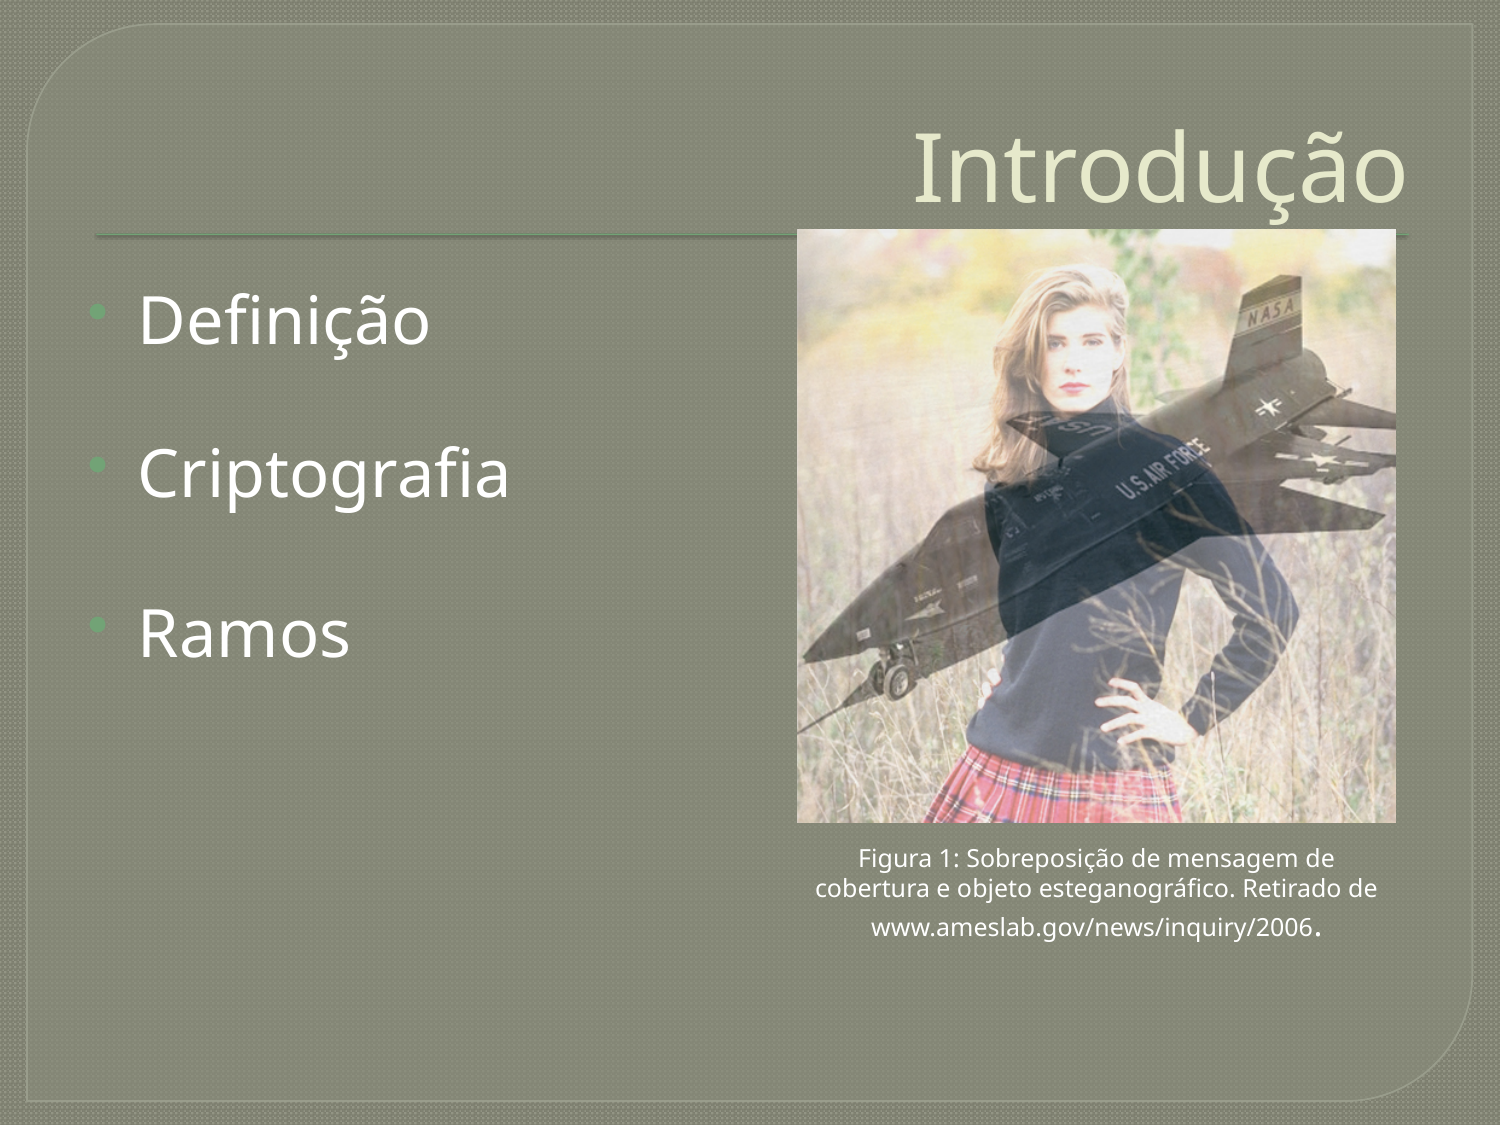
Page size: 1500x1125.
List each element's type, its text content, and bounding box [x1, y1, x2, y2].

title Introdução [75, 41, 1425, 230]
picture [797, 228, 1397, 823]
text_box Figura 1: Sobreposição de mensagem de cobertura e objeto esteganográfico. Retirado de www.ameslab.gov/news/inquiry/2006. [797, 835, 1396, 951]
list Definição Criptografia Ramos [75, 270, 1400, 1013]
